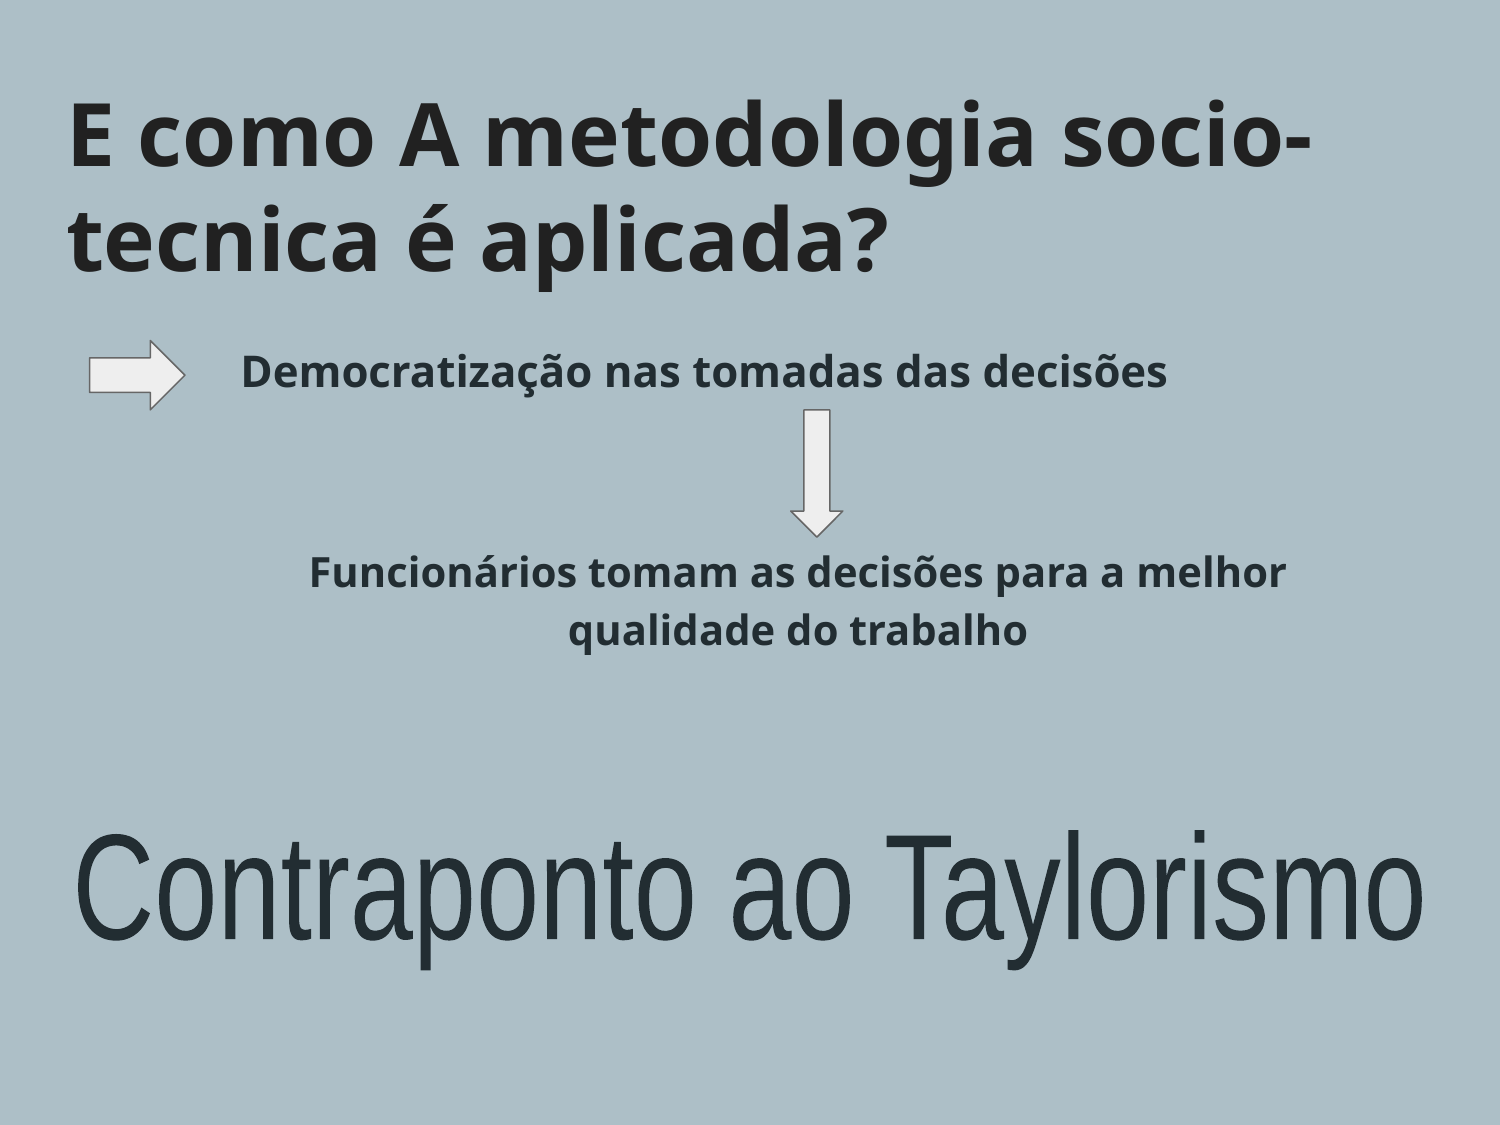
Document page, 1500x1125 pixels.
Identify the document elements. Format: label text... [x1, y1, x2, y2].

title E como A metodologia socio-tecnica é aplicada? [51, 64, 1449, 240]
text_box [790, 409, 843, 523]
text_box [89, 340, 185, 410]
text_box Democratização nas tomadas das decisões [225, 321, 1371, 512]
text_box Funcionários tomam as decisões para a melhor qualidade do trabalho [286, 523, 1310, 804]
